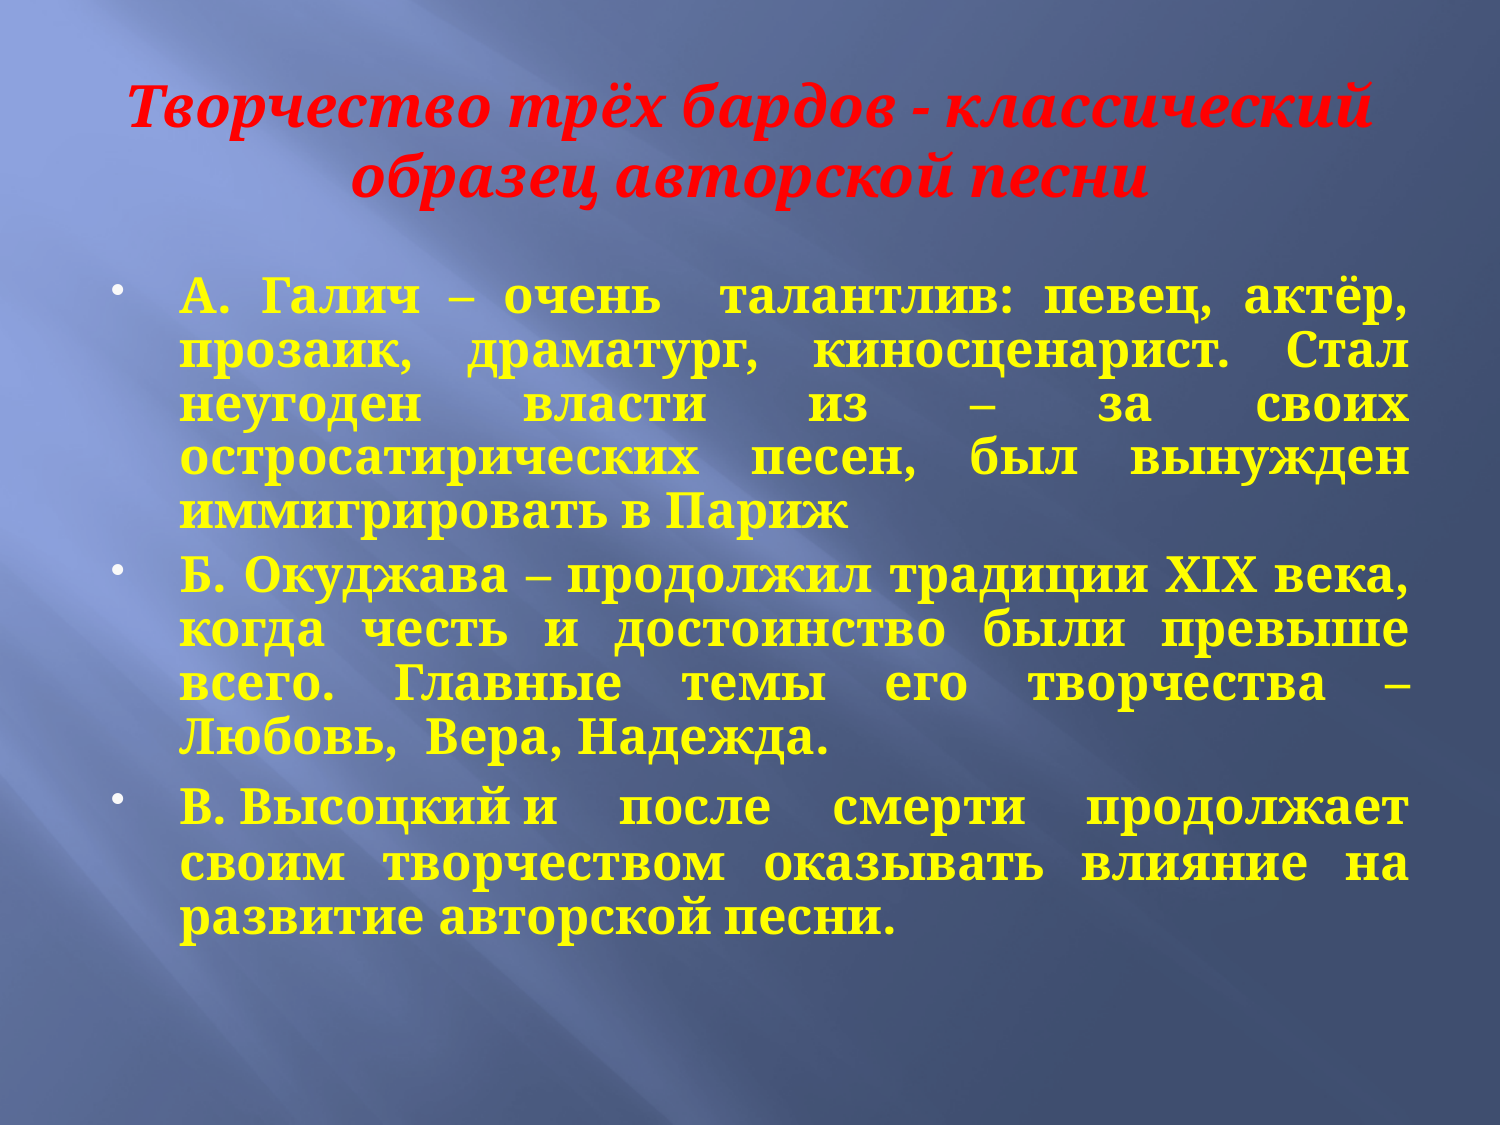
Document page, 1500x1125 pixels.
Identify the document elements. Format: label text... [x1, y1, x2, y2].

title Творчество трёх бардов - классический образец авторской песни [75, 45, 1425, 233]
list А. Галич – очень талантлив: певец, актёр, прозаик, драматург, киносценарист. Стал неугоден власти из – за своих остросатирических песен, был вынужден иммигрировать в Париж Б. Окуджава – продолжил традиции XIX века, когда честь и достоинство были превыше всего. Главные темы его творчества – Любовь, Вера, Надежда. В. Высоцкий и после смерти продолжает своим творчеством оказывать влияние на развитие авторской песни. [75, 262, 1425, 1035]
